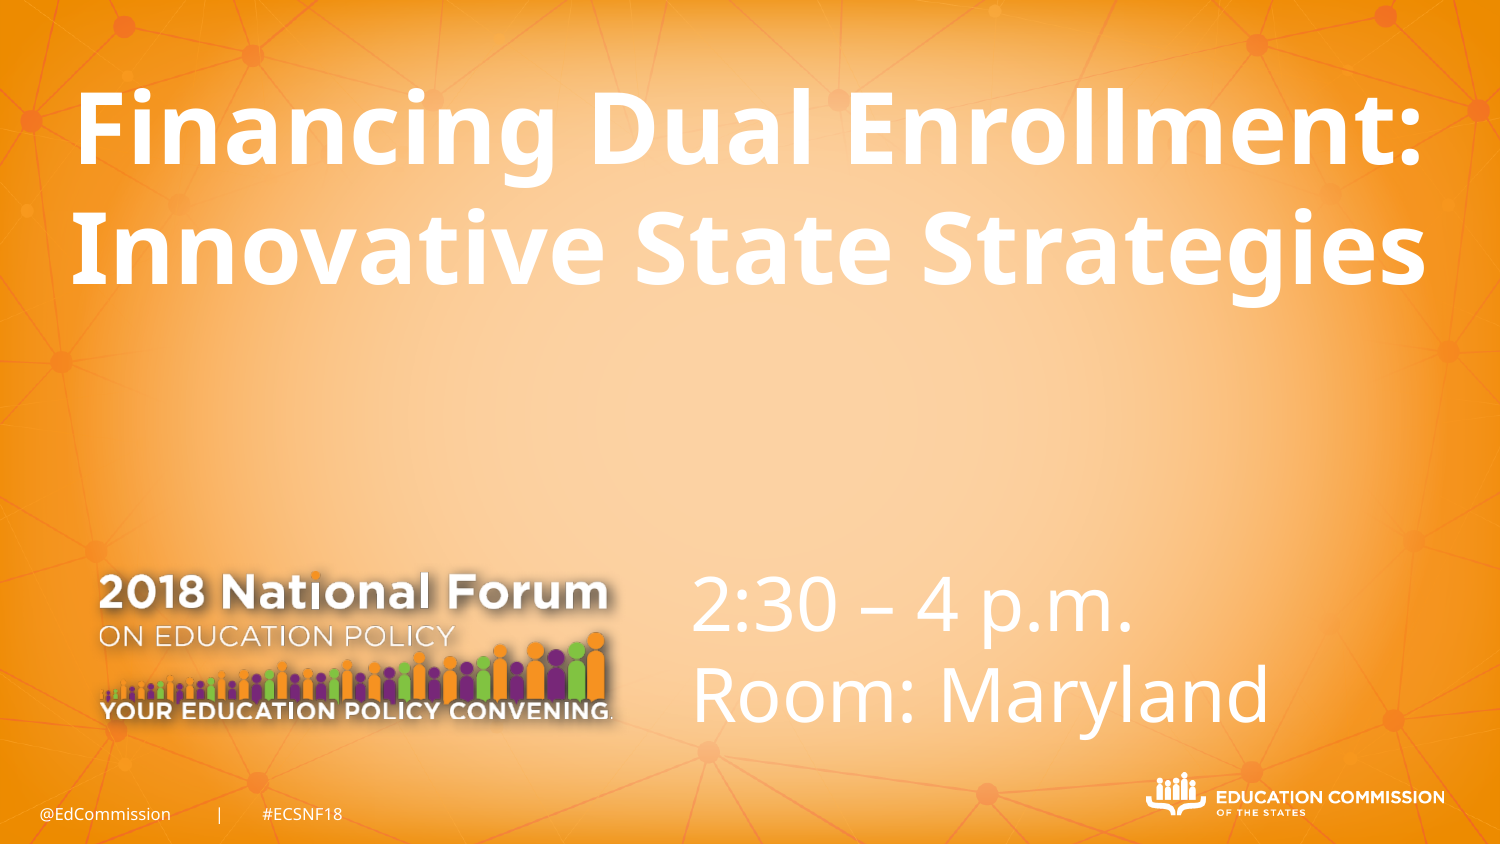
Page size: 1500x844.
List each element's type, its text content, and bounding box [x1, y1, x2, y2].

picture [0, 0, 1500, 109]
text_box Financing Dual Enrollment: Innovative State Strategies [0, 109, 1500, 260]
text_box 2:30 – 4 p.m. Room: Maryland [674, 546, 1438, 747]
picture [0, 260, 1500, 844]
